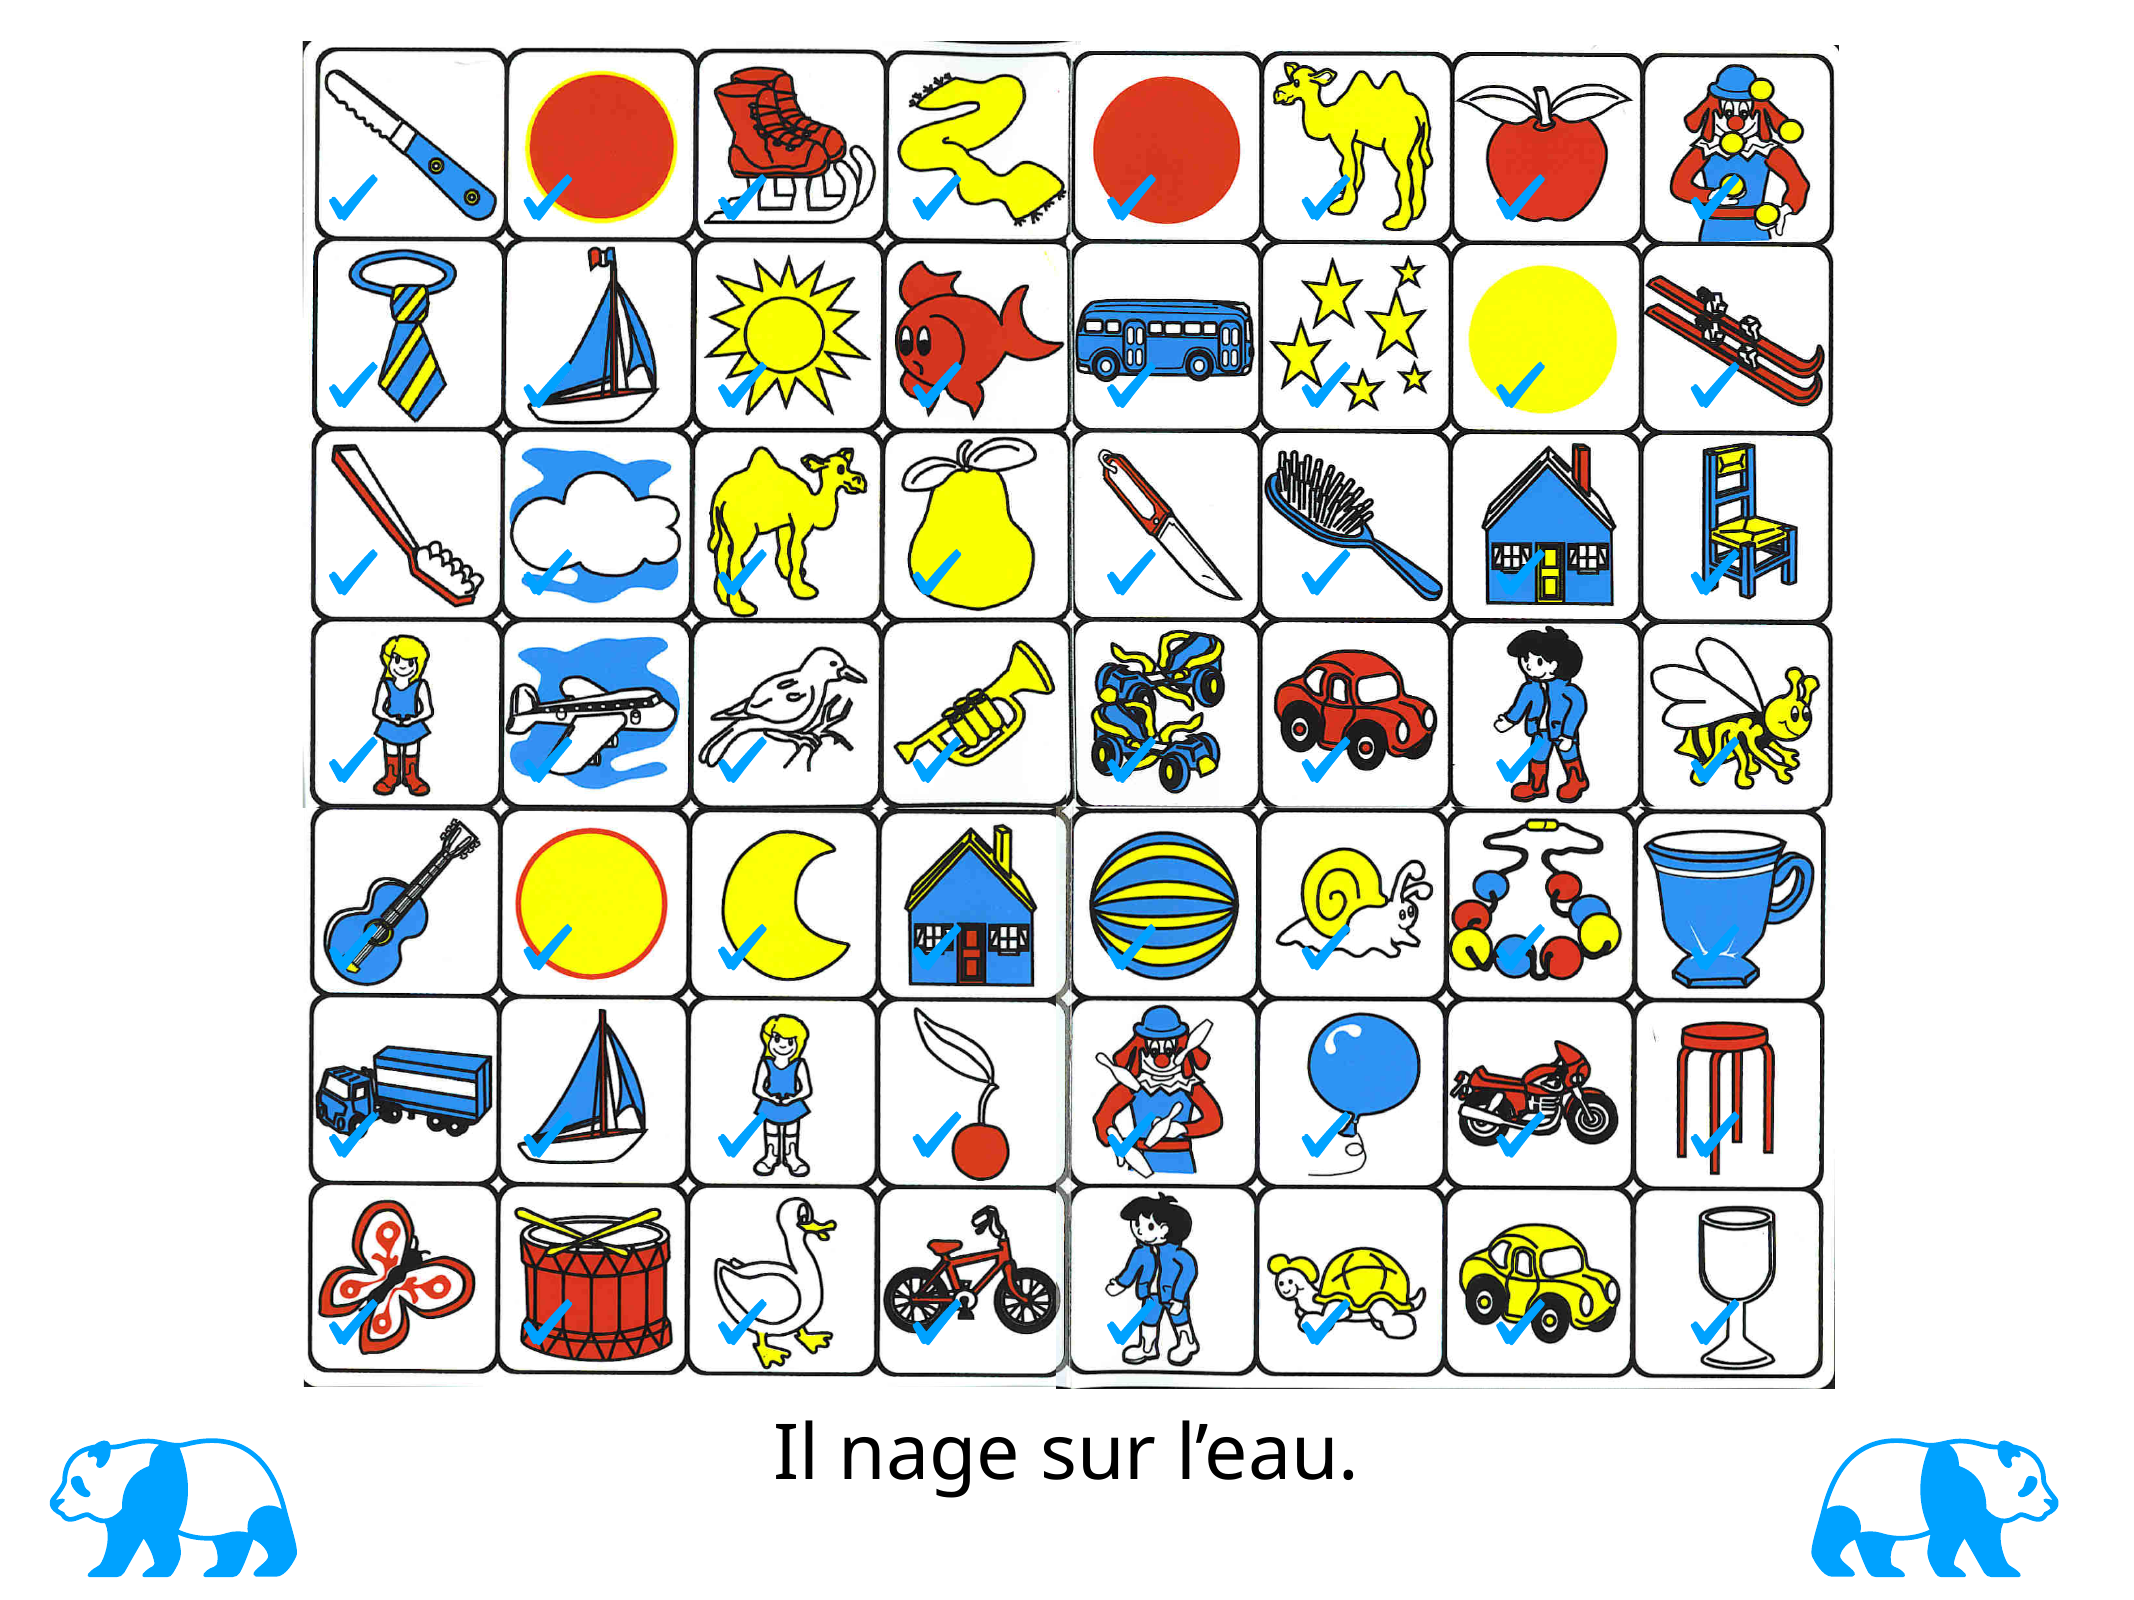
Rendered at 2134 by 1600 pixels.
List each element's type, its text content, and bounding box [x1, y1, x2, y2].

text_box [1811, 1438, 2059, 1578]
text_box [49, 1438, 297, 1578]
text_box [301, 41, 1840, 1389]
list Il nage sur l’eau. [207, 1393, 1926, 1581]
